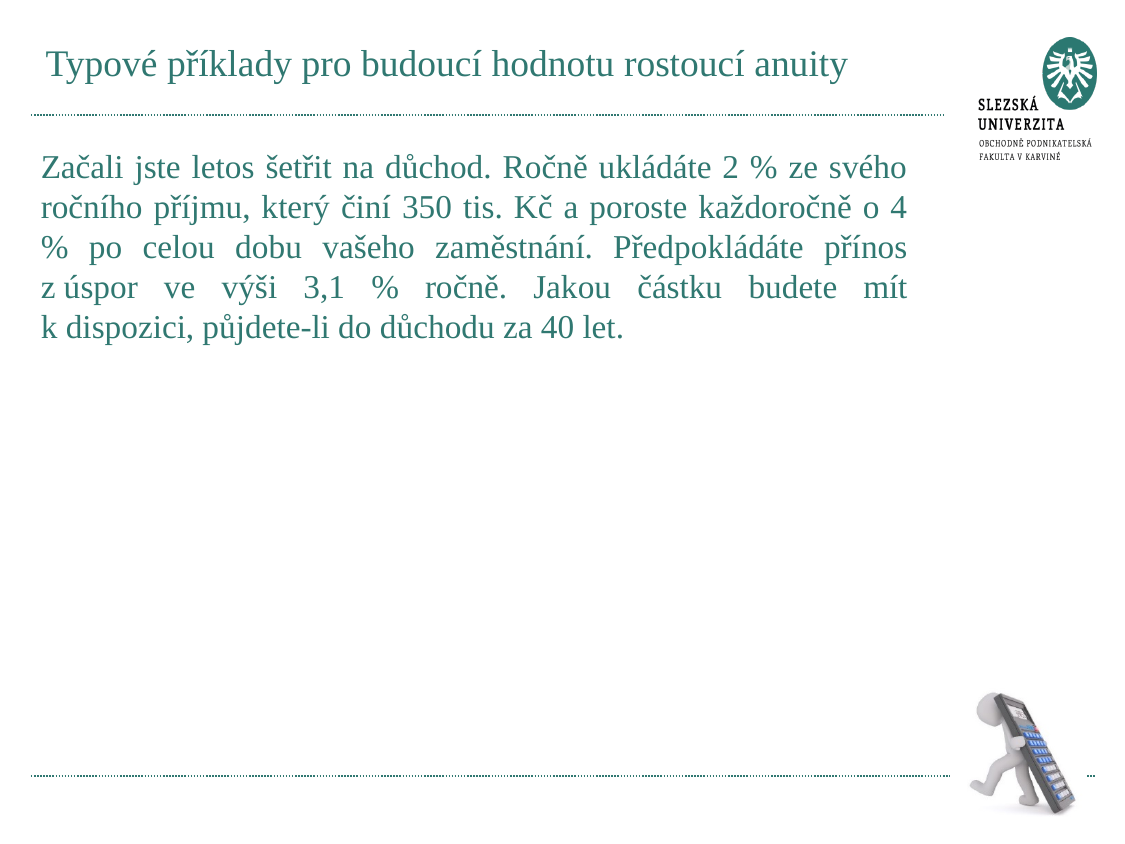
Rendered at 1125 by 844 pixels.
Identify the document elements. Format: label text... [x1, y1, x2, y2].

picture [978, 37, 1097, 160]
picture [950, 679, 1088, 817]
text_box Začali jste letos šetřit na důchod. Ročně ukládáte 2 % ze svého ročního příjmu, který činí 350 tis. Kč a poroste každoročně o 4 % po celou dobu vašeho zaměstnání. Předpokládáte přínos z úspor ve výši 3,1 % ročně. Jakou částku budete mít k dispozici, půjdete-li do důchodu za 40 let. [25, 138, 924, 353]
title Typové příklady pro budoucí hodnotu rostoucí anuity [30, 32, 894, 116]
